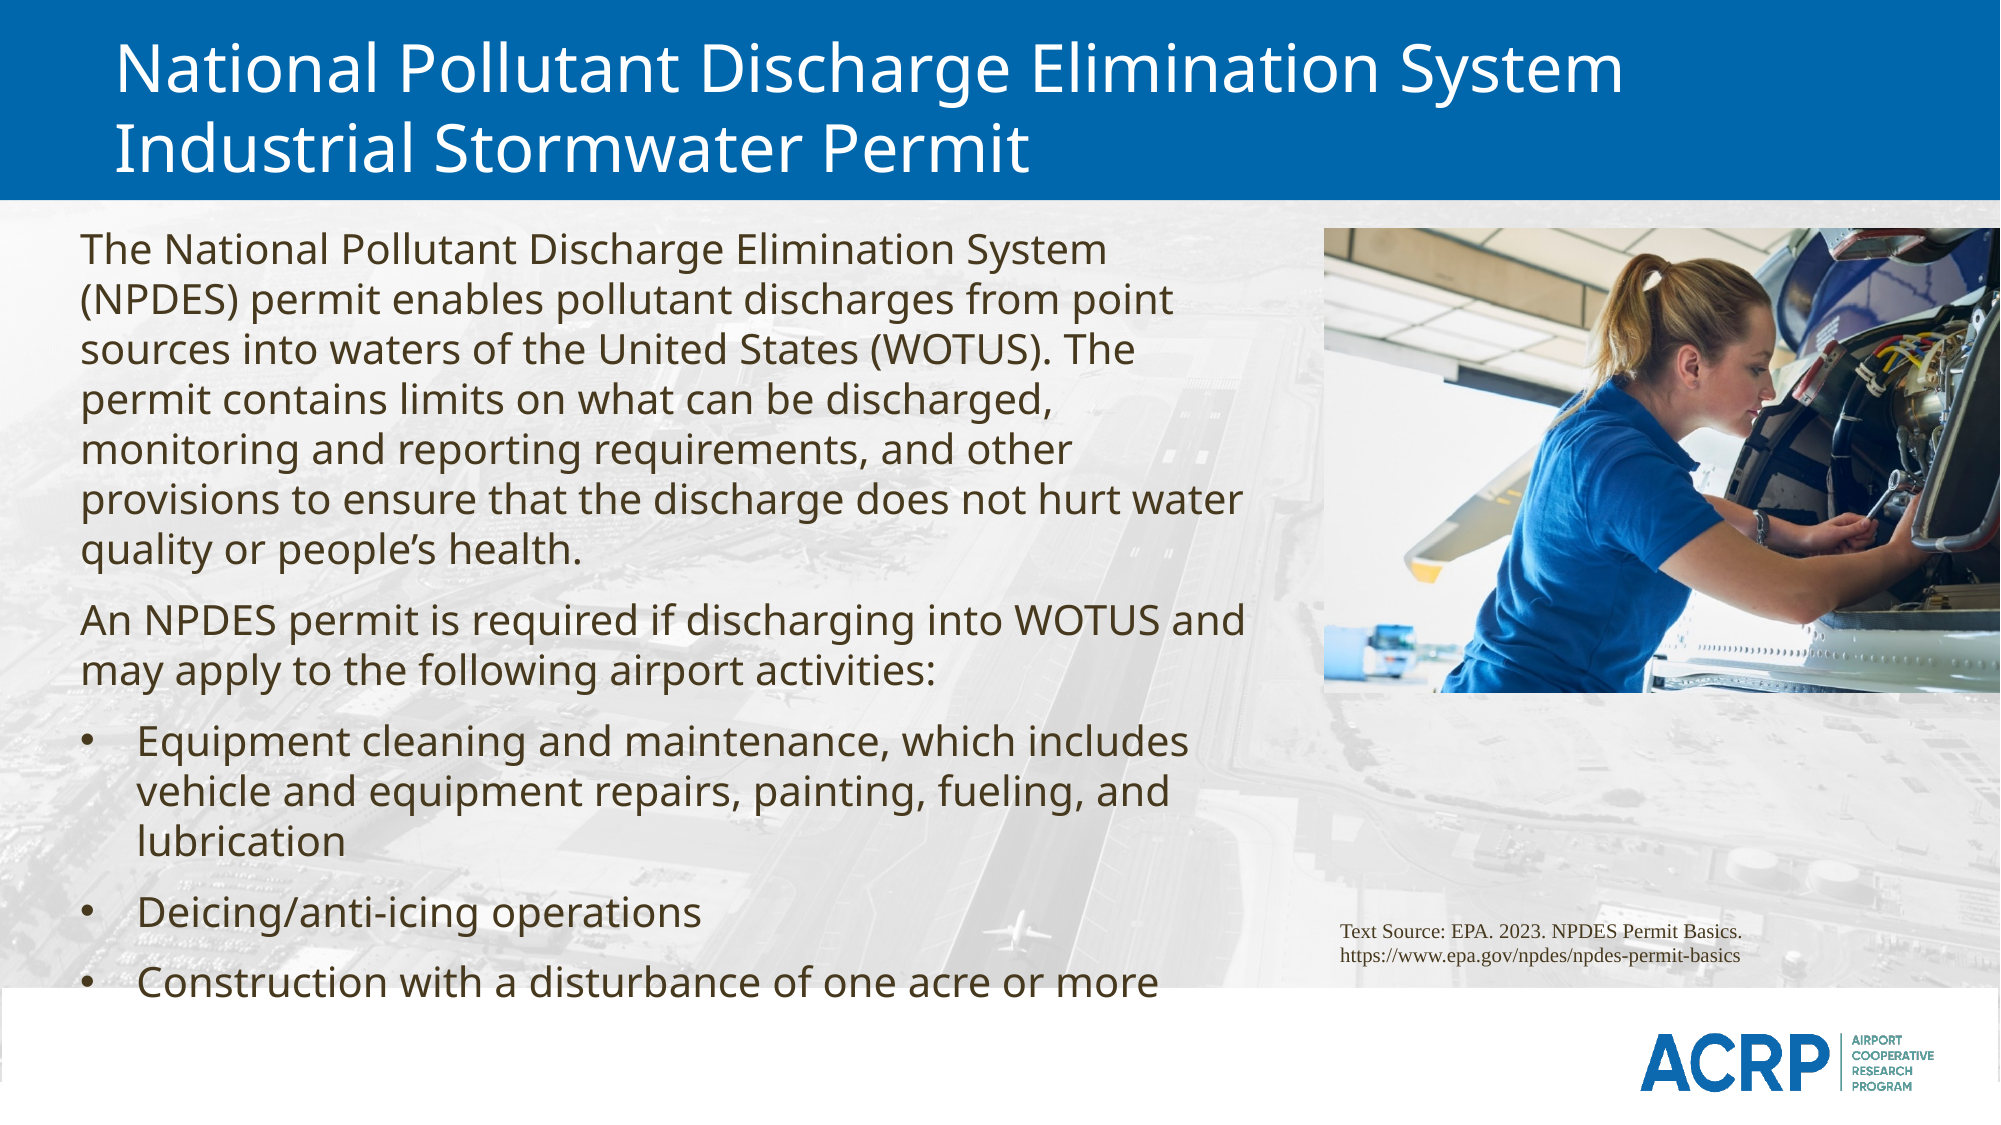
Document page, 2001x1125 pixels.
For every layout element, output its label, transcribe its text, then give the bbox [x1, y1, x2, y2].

picture [1635, 1029, 1938, 1095]
list The National Pollutant Discharge Elimination System (NPDES) permit enables pollutant discharges from point sources into waters of the United States (WOTUS). The permit contains limits on what can be discharged, monitoring and reporting requirements, and other provisions to ensure that the discharge does not hurt water quality or people’s health. An NPDES permit is required if discharging into WOTUS and may apply to the following airport activities: Equipment cleaning and maintenance, which includes vehicle and equipment repairs, painting, fueling, and lubrication Deicing/anti-icing operations Construction with a disturbance of one acre or more [64, 214, 1287, 911]
picture [1323, 227, 2000, 694]
text_box Text Source: EPA. 2023. NPDES Permit Basics. https://www.epa.gov/npdes/npdes-permit-basics [1325, 909, 1884, 975]
title National Pollutant Discharge Elimination System Industrial Stormwater Permit [99, 37, 1884, 176]
